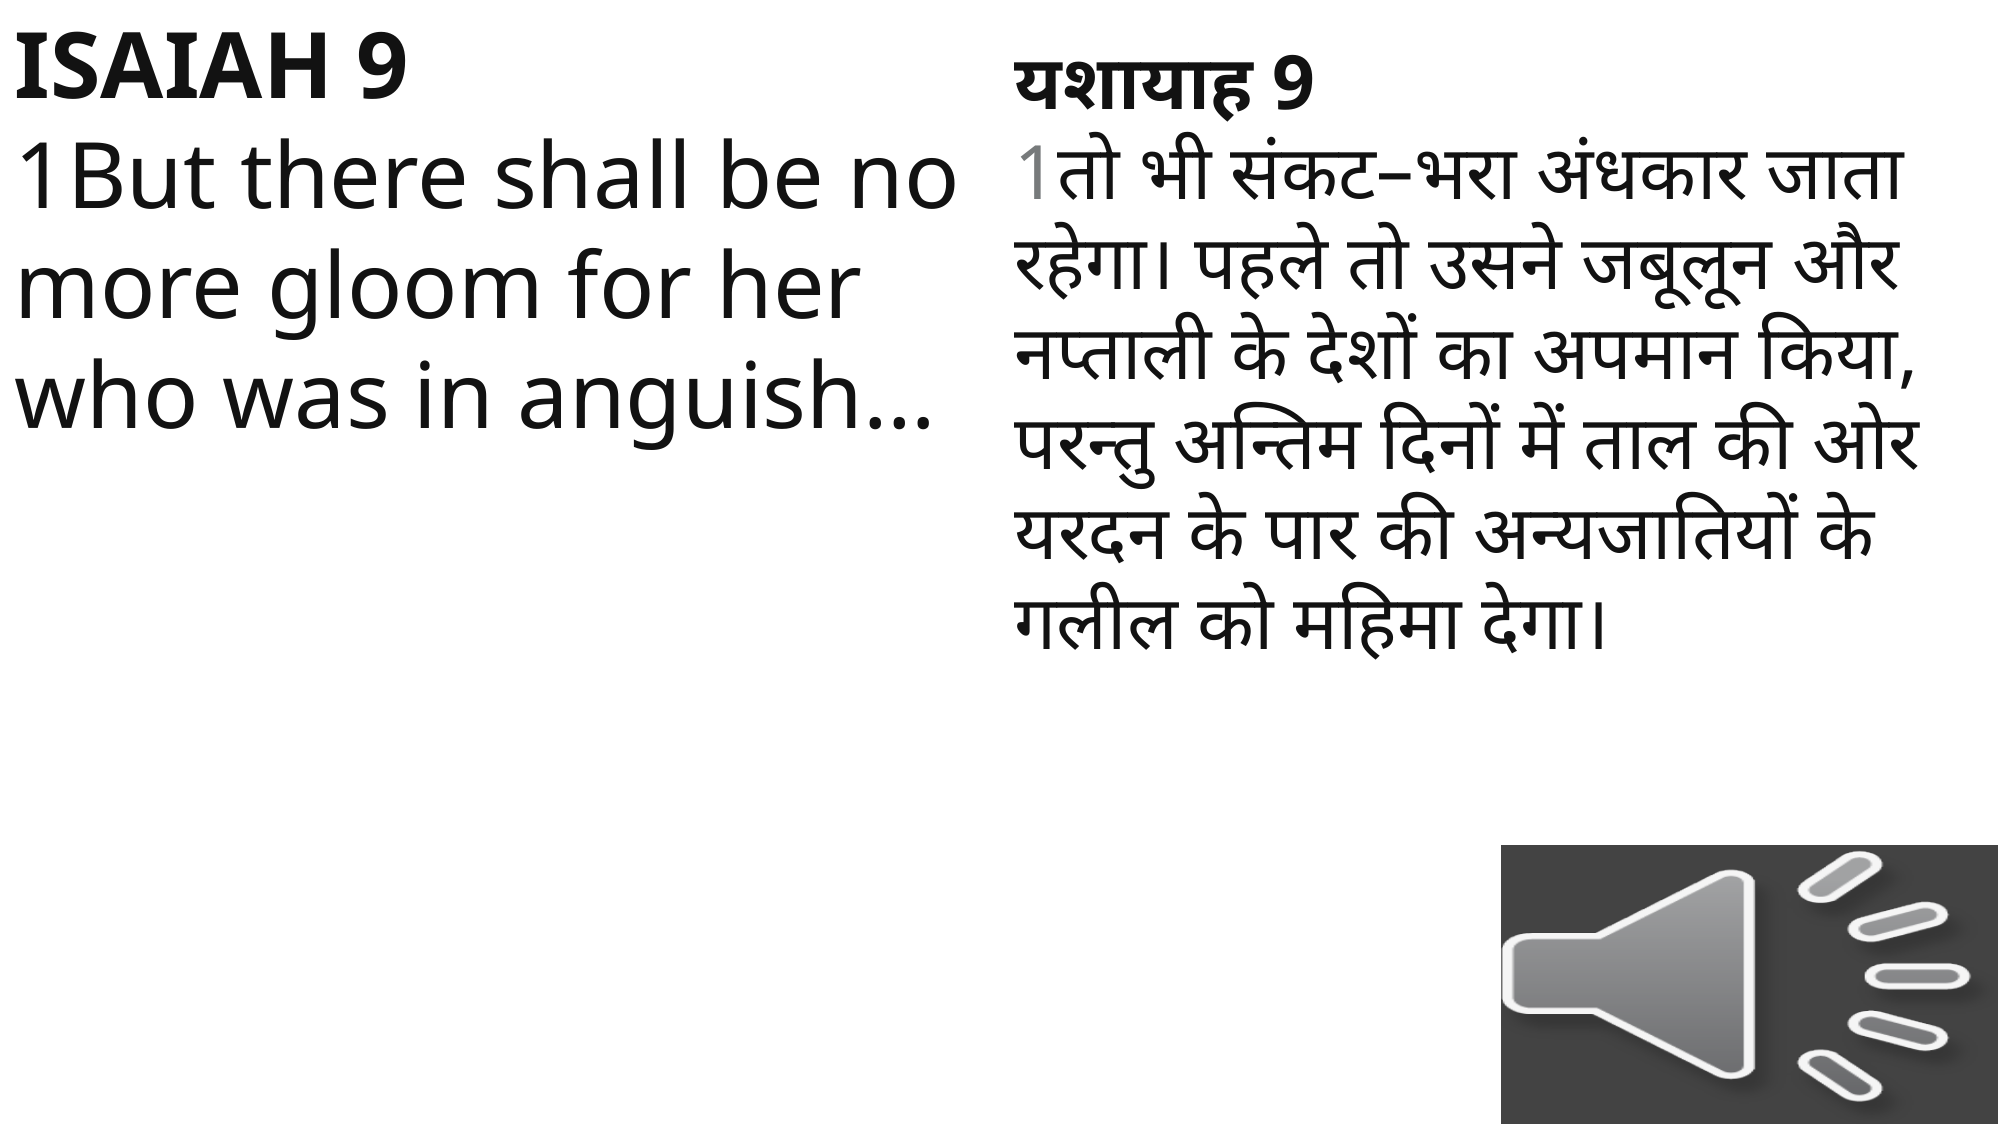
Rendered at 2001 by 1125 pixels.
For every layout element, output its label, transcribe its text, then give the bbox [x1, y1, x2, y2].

picture [1500, 843, 2000, 1125]
text_box यशायाह 9 1तो भी संकट–भरा अंधकार जाता रहेगा। पहले तो उसने जबूलून और नप्ताली के देशों का अपमान किया, परन्तु अन्तिम दिनों में ताल की ओर यरदन के पार की अन्यजातियों के गलील को महिमा देगा। [999, 27, 2000, 1104]
text_box Isaiah 9 1But there shall be no more gloom for her who was in anguish… [0, 0, 981, 1125]
